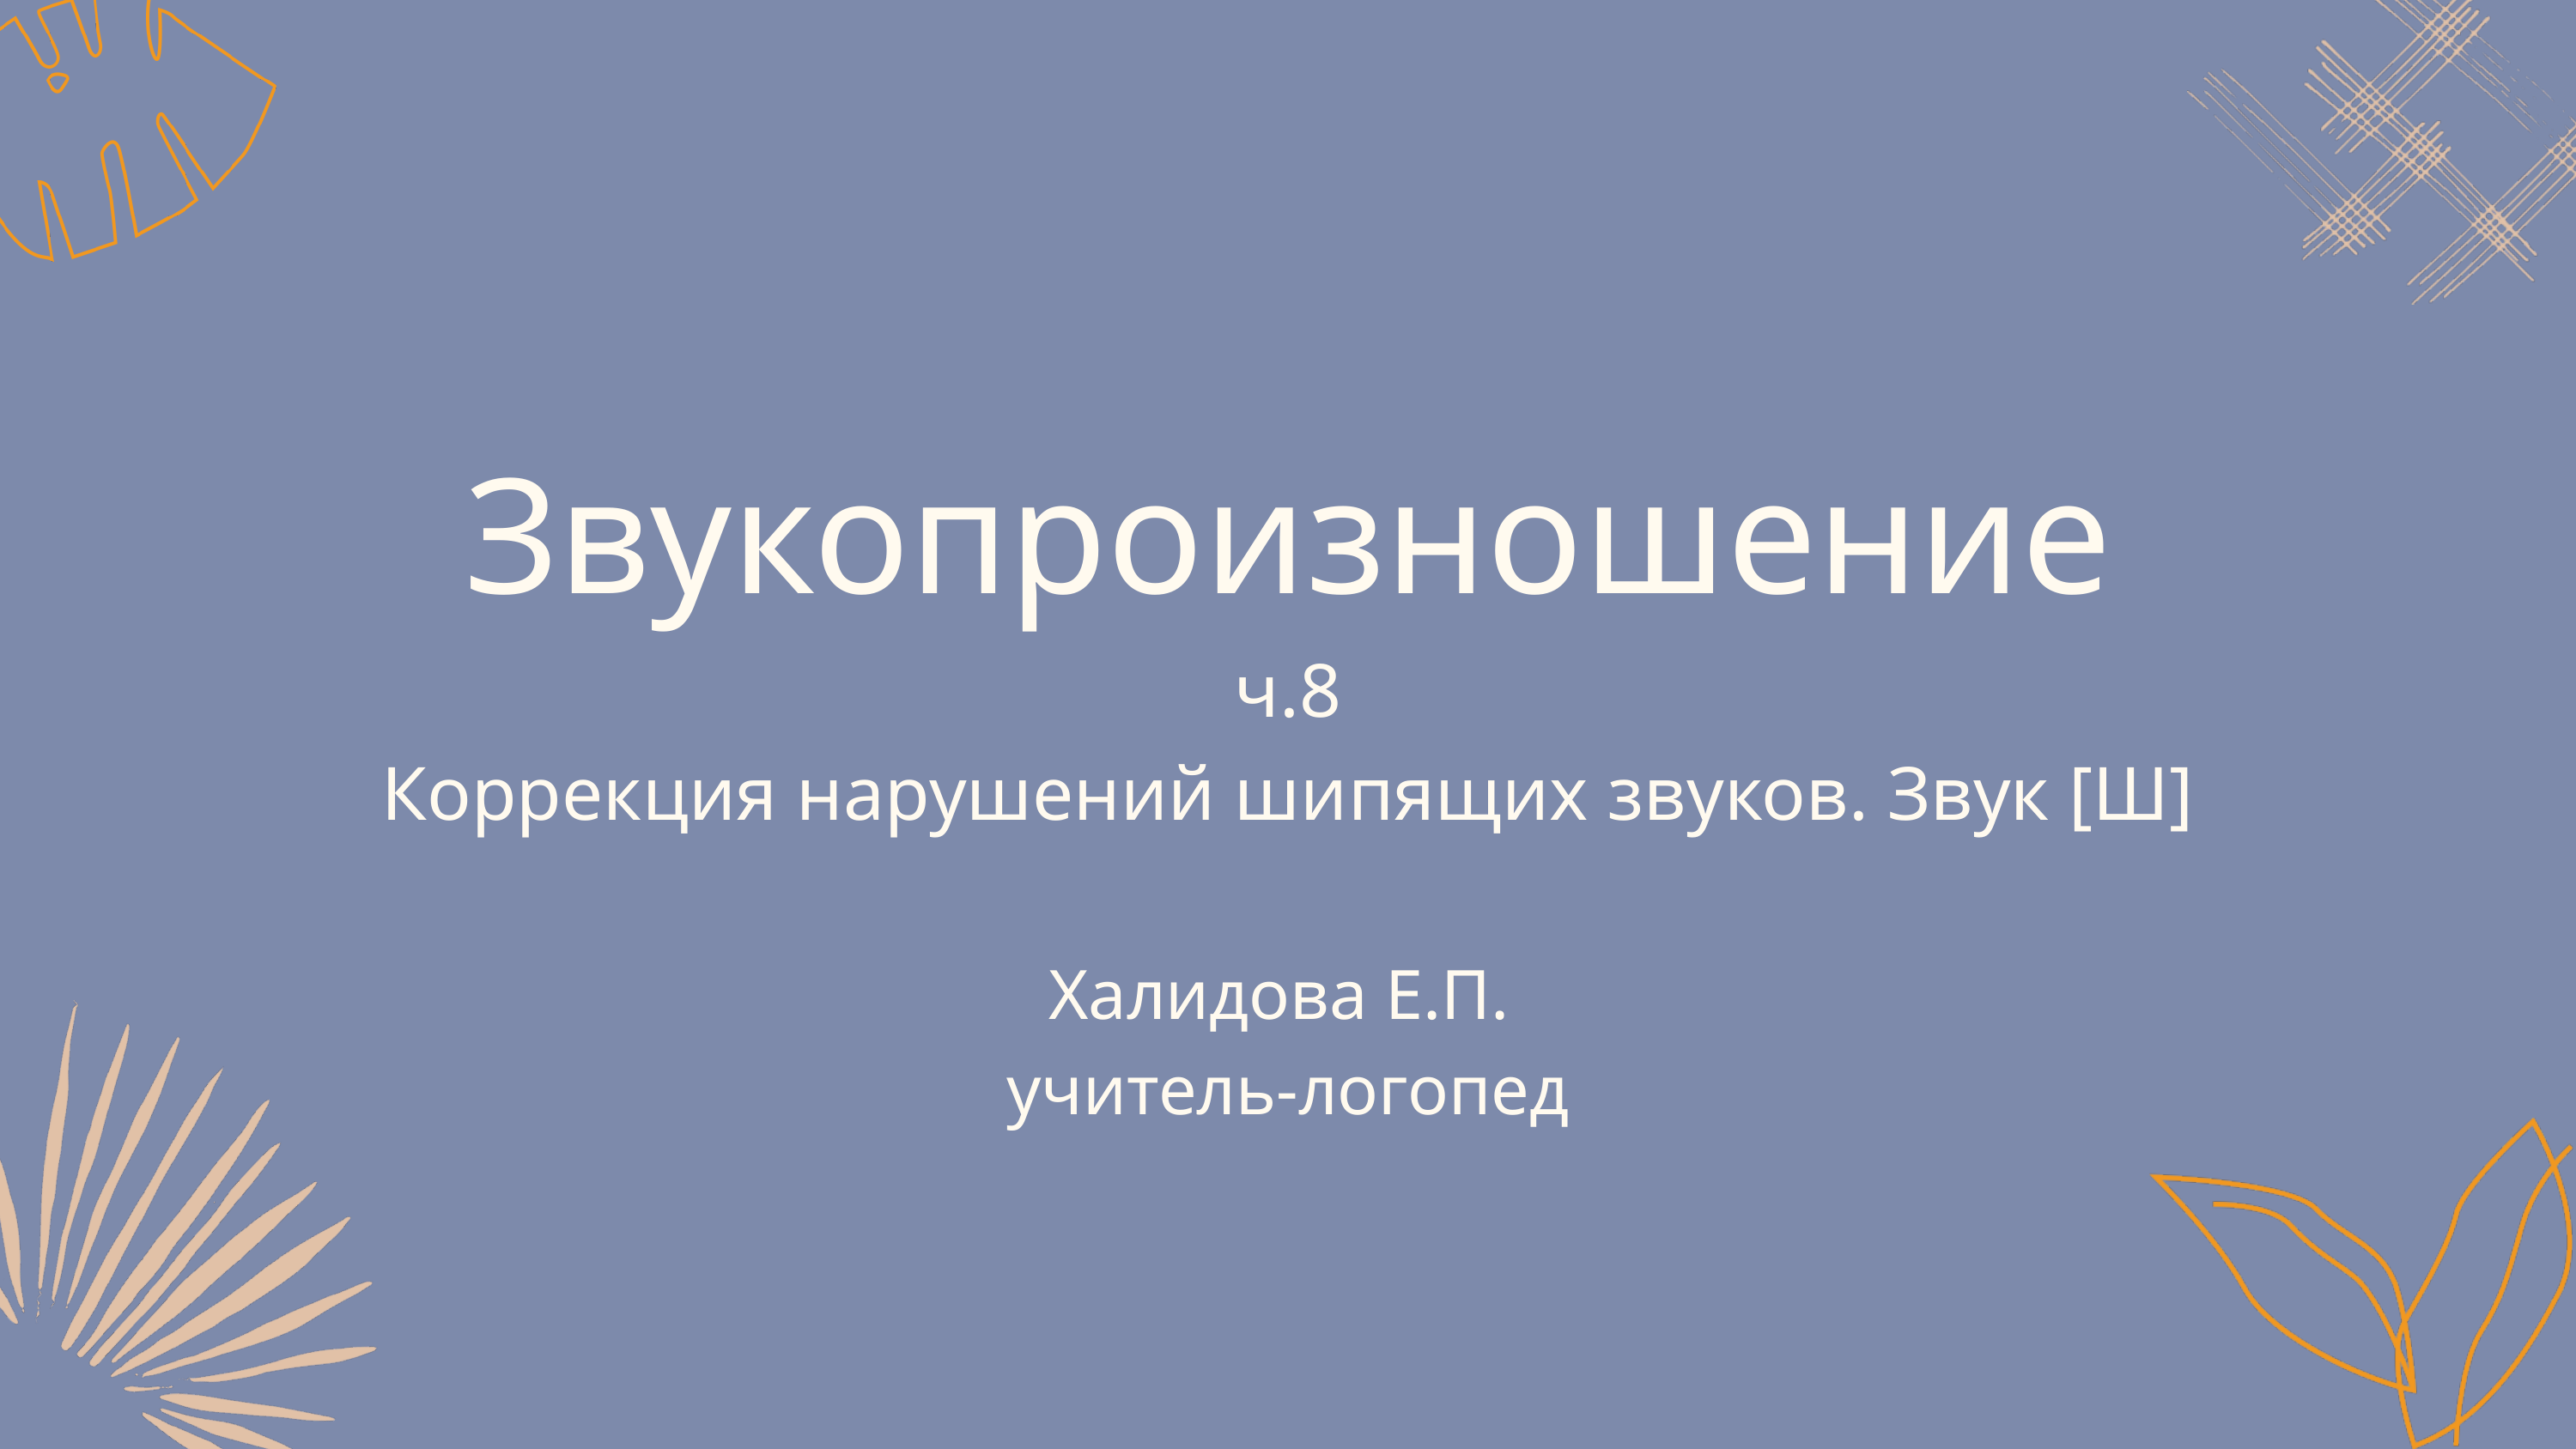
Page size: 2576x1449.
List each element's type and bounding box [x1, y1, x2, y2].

picture [2149, 1118, 2576, 1449]
picture [2187, 0, 2576, 305]
text_box [173, 327, 2403, 1069]
picture [0, 956, 463, 1449]
picture [0, 0, 277, 263]
